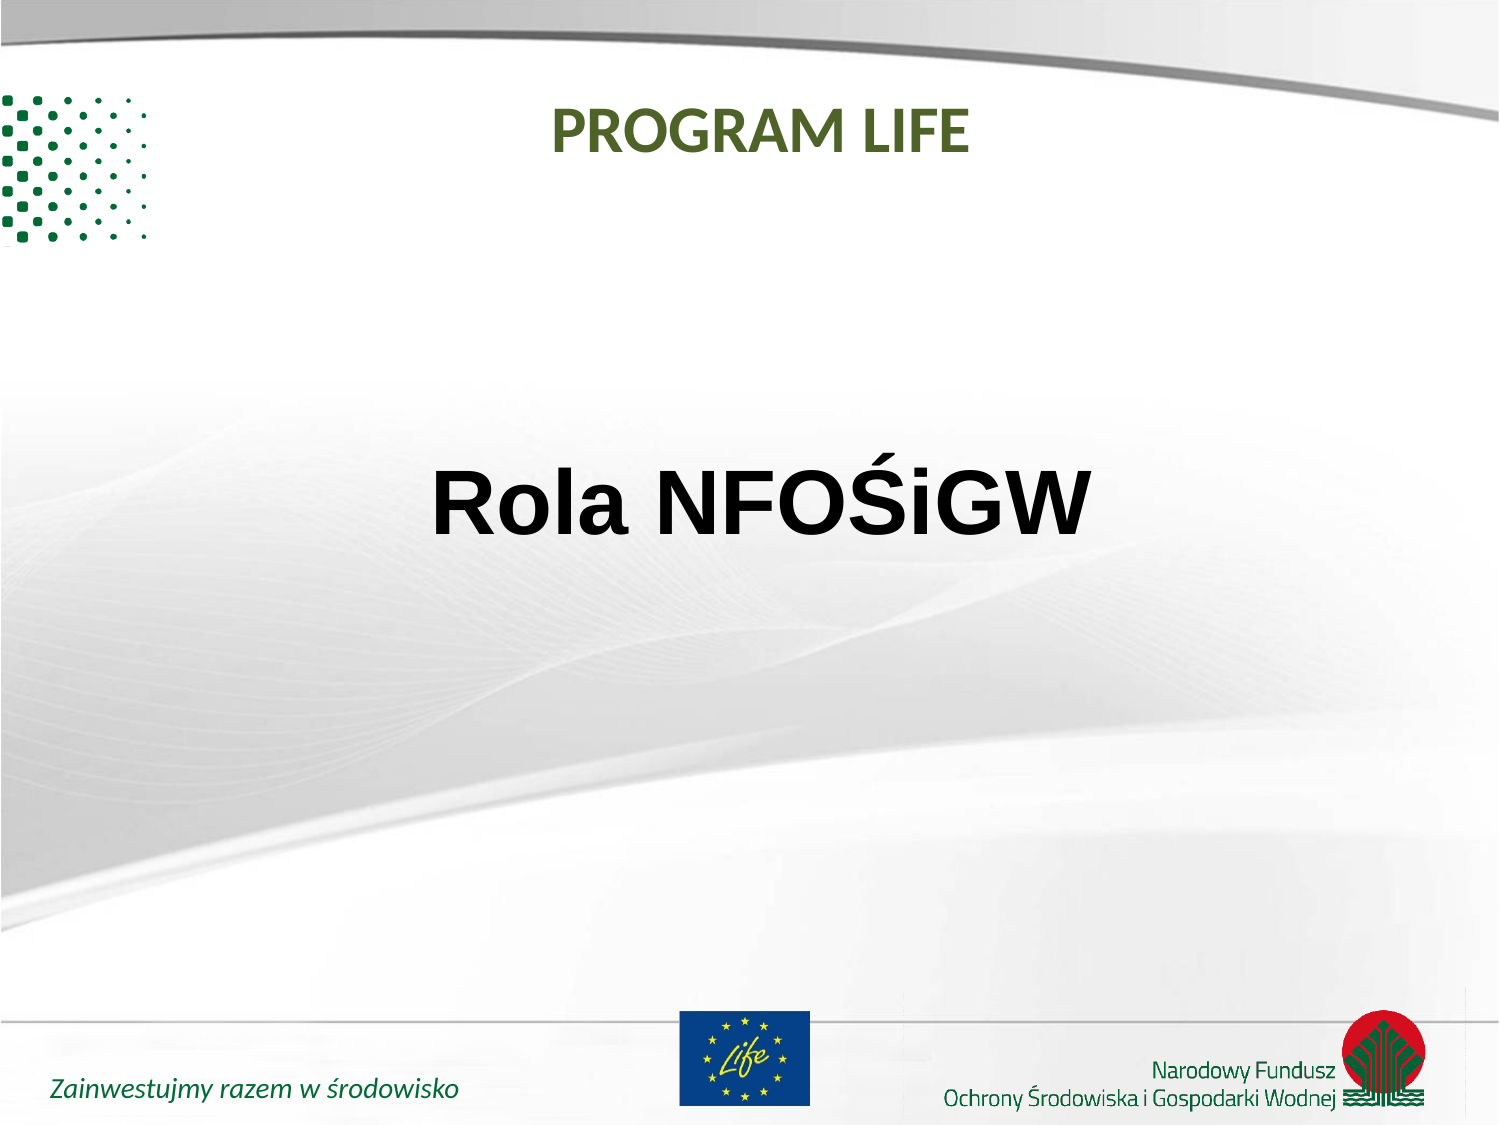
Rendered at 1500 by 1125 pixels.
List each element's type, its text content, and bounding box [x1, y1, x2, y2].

picture [0, 0, 1499, 1125]
title Rola NFOŚiGW [123, 255, 1399, 740]
text_box Program LIFE [234, 78, 1288, 173]
